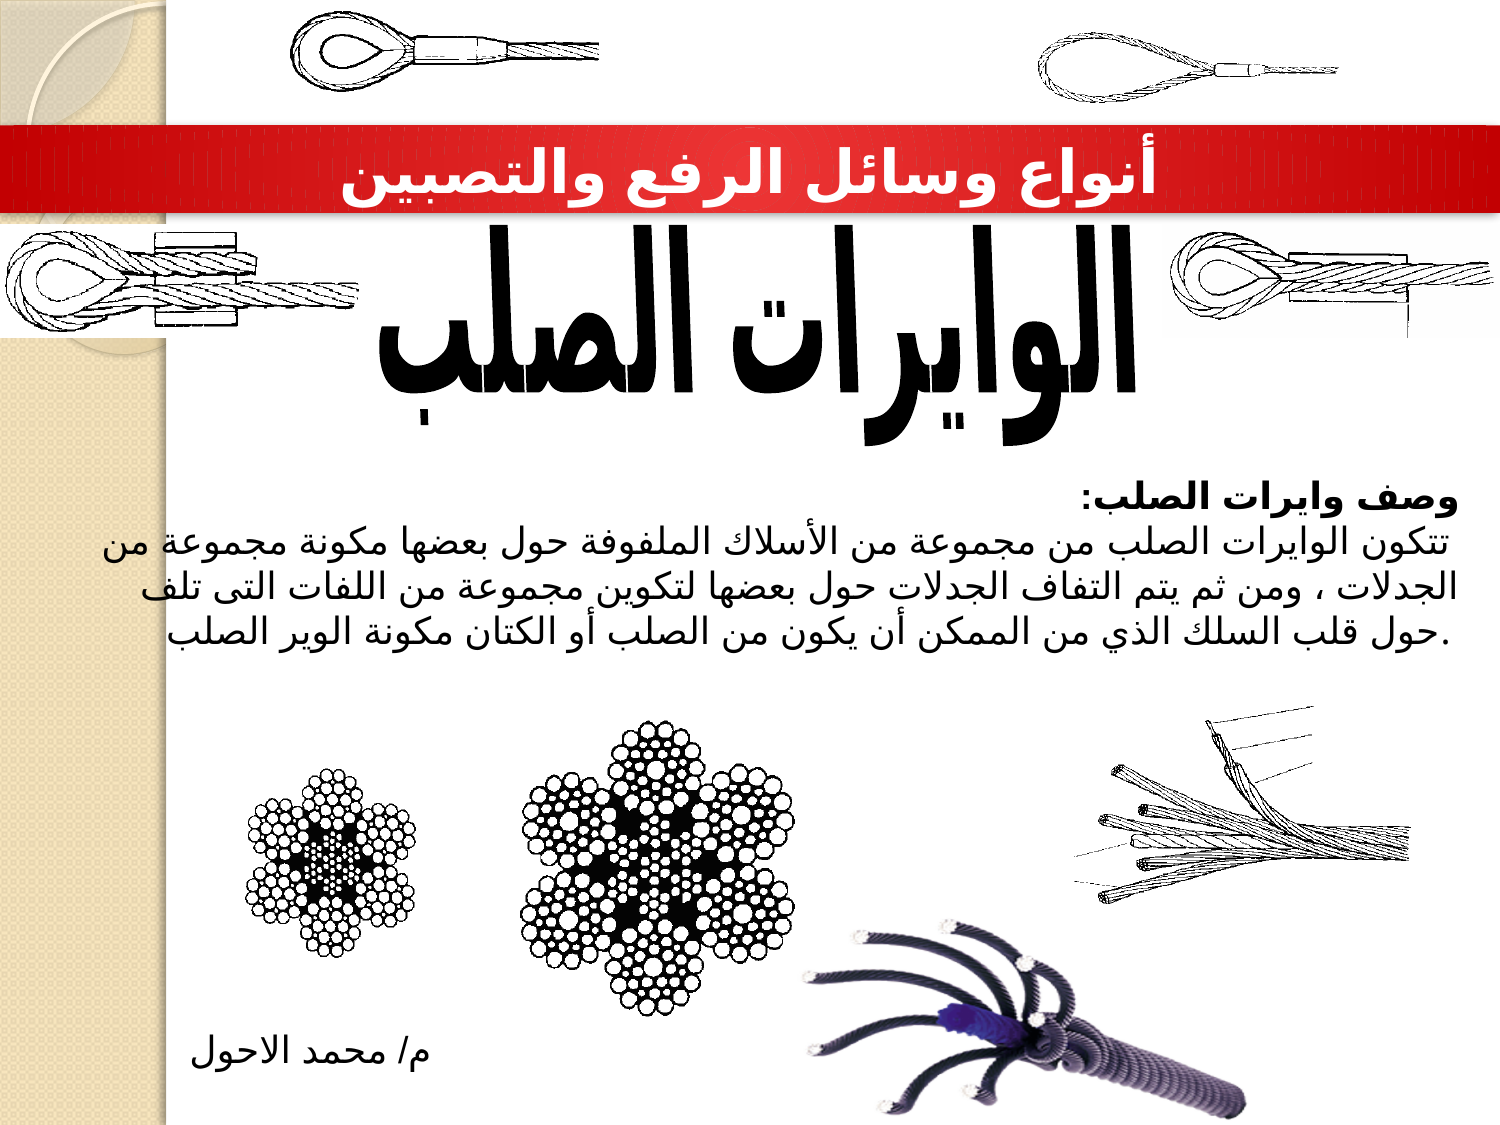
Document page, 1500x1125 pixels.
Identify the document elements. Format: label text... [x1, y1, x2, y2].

picture [224, 762, 426, 984]
picture [274, 0, 626, 101]
text_box وصف وايرات الصلب: تتكون الوايرات الصلب من مجموعة من الأسلاك الملفوفة حول بعضها مكونة مجموعة من الجدلات ، ومن ثم يتم التفاف الجدلات حول بعضها لتكوين مجموعة من اللفات التى تلف حول قلب السلك الذي من الممكن أن يكون من الصلب أو الكتان مكونة الوير الصلب. [49, 149, 1475, 660]
picture [1024, 24, 1351, 108]
picture [499, 699, 1426, 1125]
text_box أنواع وسائل الرفع والتصبين [0, 125, 1500, 213]
text_box م/ محمد الاحول [174, 1018, 447, 1124]
picture [1162, 224, 1500, 338]
picture [0, 224, 363, 338]
